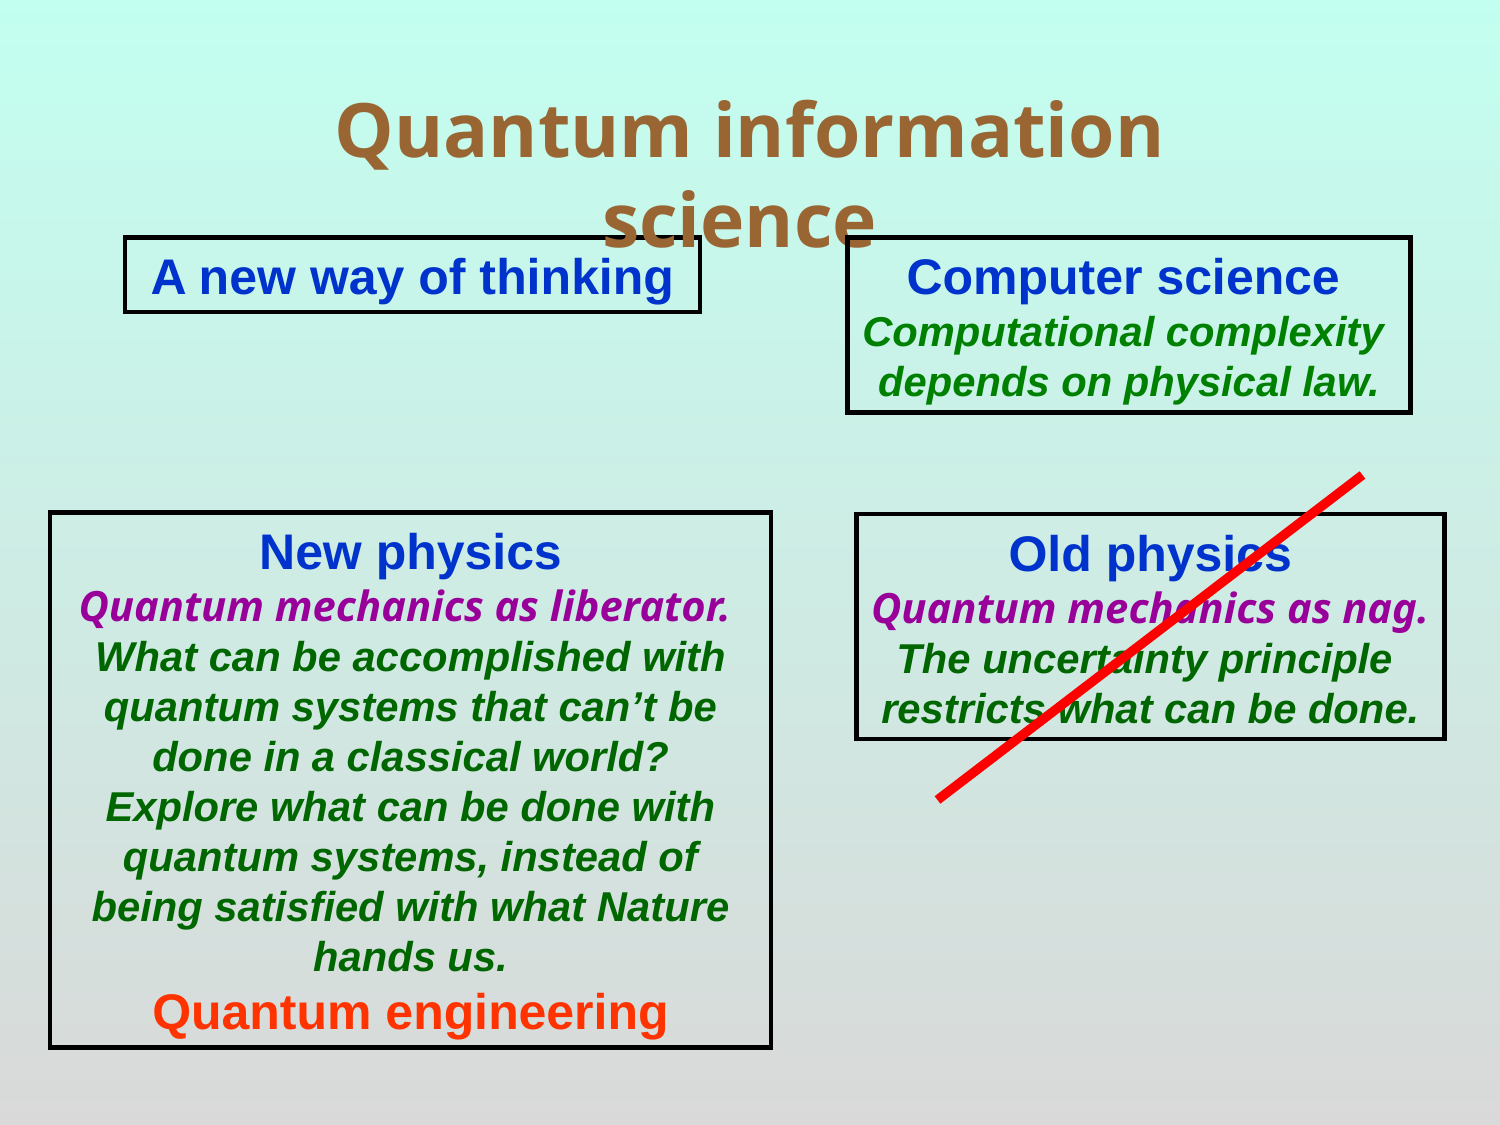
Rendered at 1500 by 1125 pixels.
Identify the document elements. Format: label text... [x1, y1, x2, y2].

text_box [49, 474, 1363, 1053]
text_box Computer science Computational complexity depends on physical law. [847, 237, 1411, 413]
text_box A new way of thinking [125, 237, 700, 313]
text_box Old physics Quantum mechanics as nag. The uncertainty principle restricts what can be done. [1366, 514, 1445, 739]
text_box Quantum information science [187, 74, 1313, 270]
